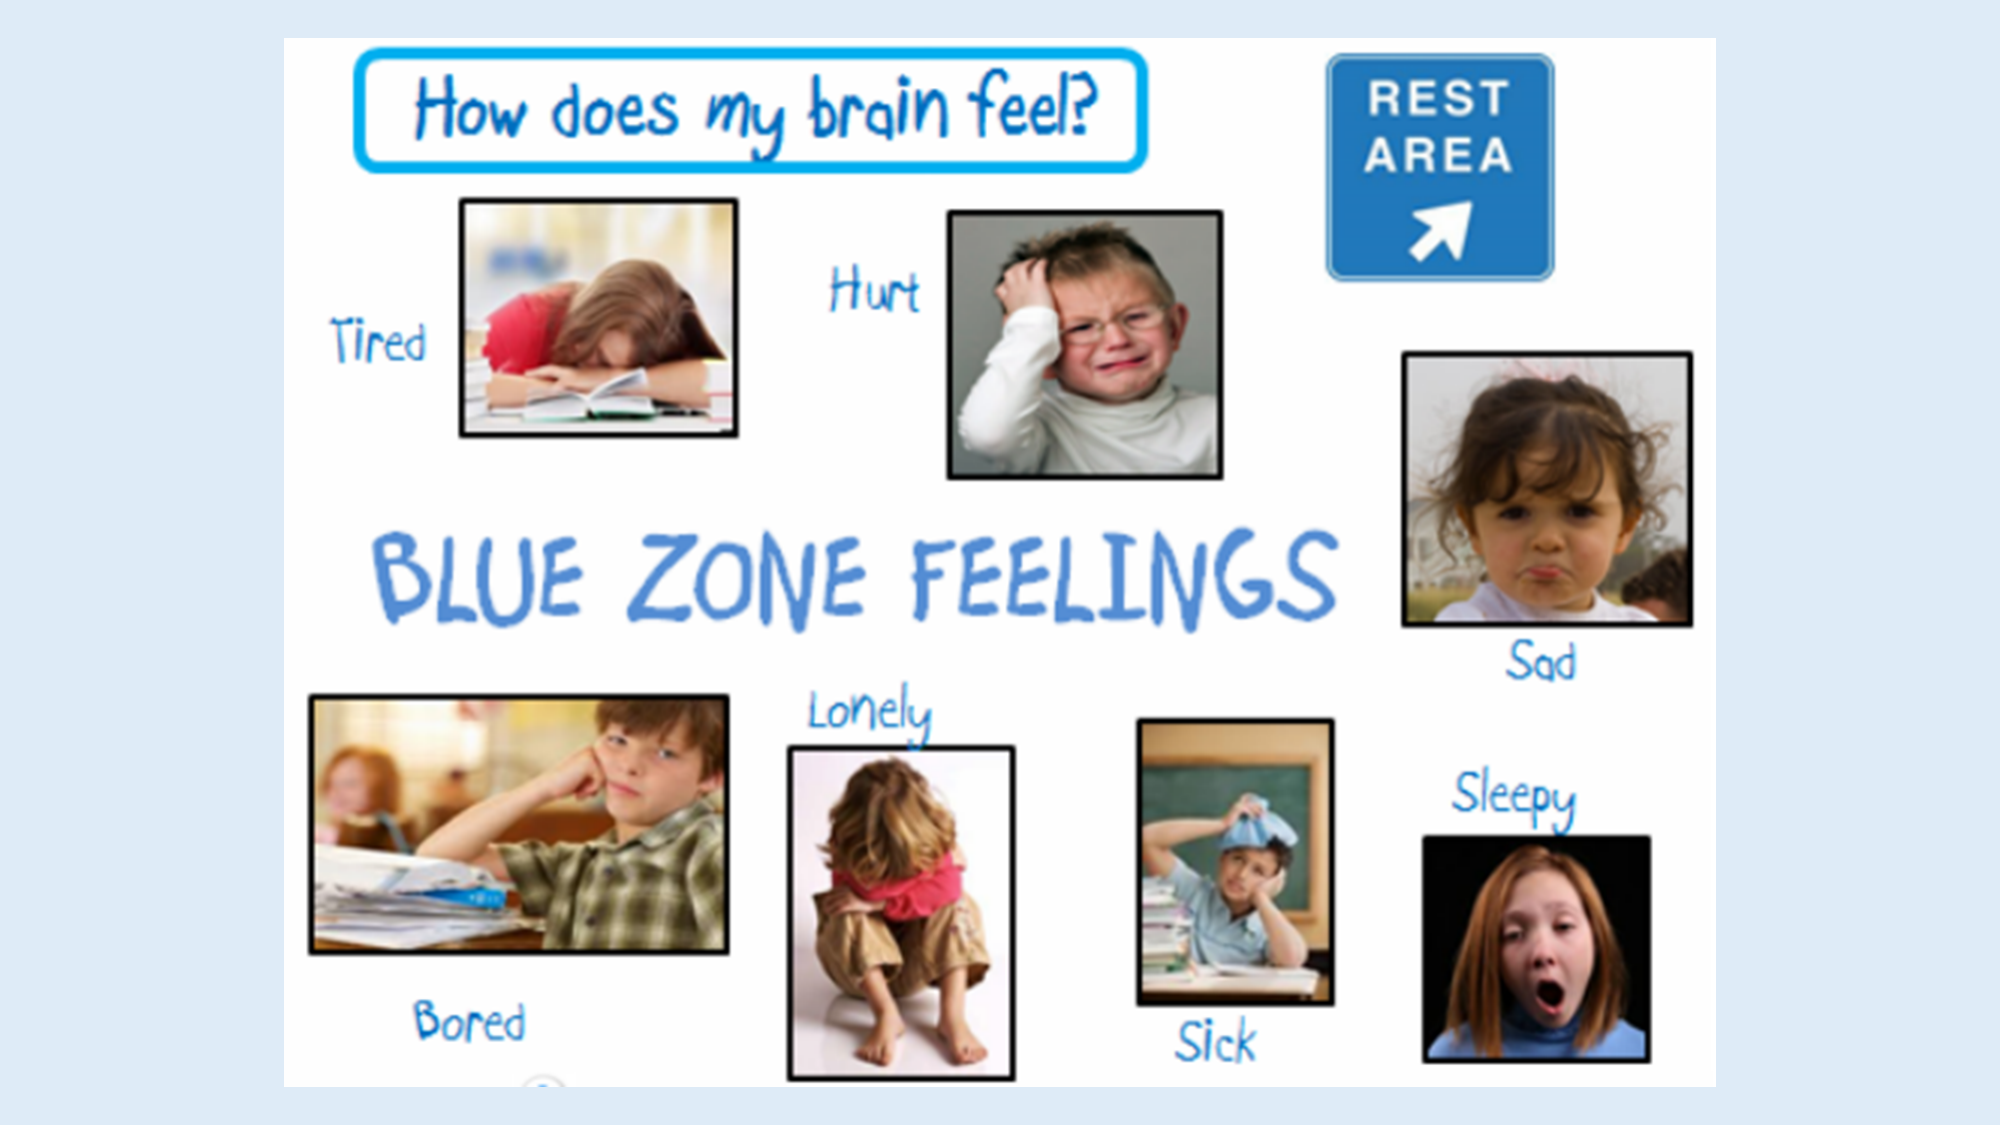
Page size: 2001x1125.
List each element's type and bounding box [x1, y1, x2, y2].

picture [284, 38, 1716, 1087]
